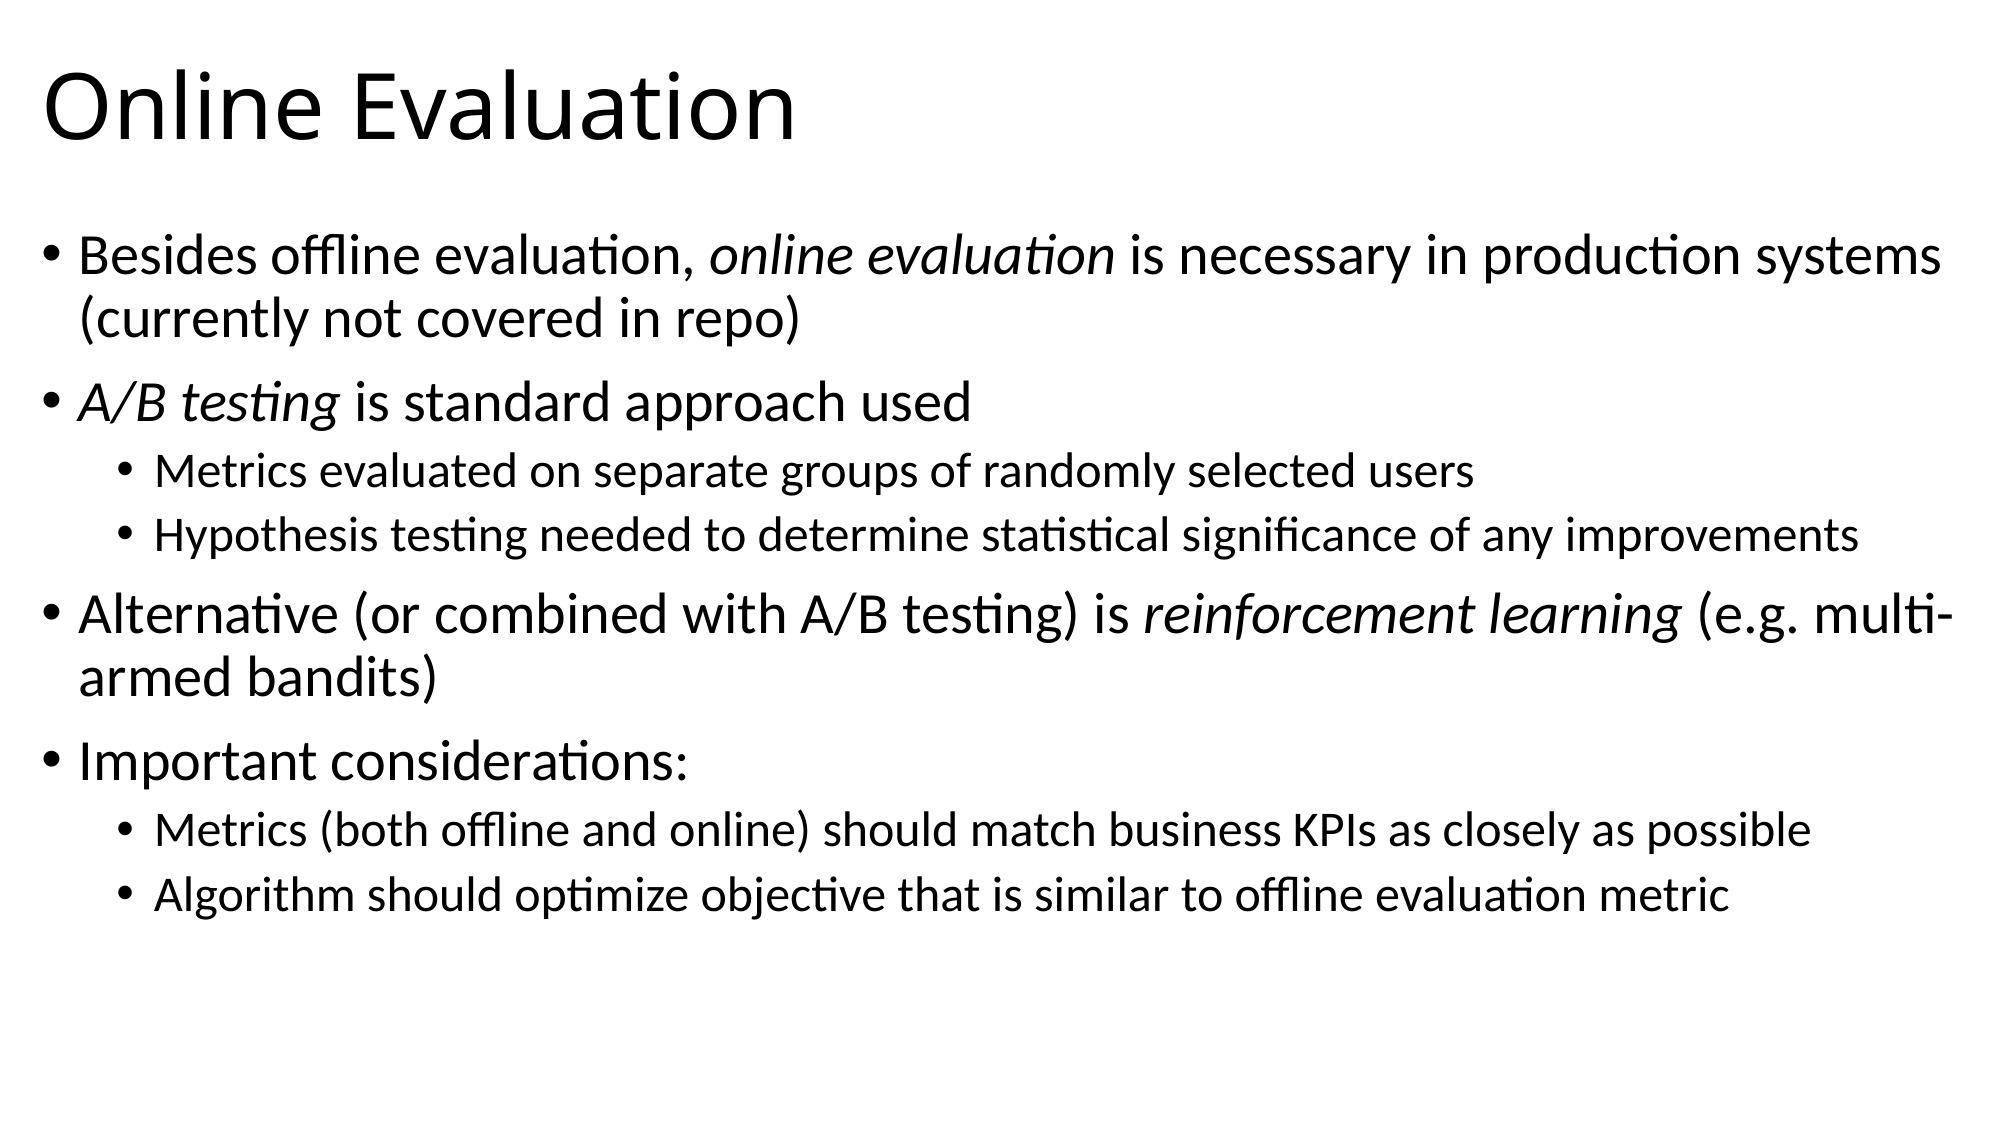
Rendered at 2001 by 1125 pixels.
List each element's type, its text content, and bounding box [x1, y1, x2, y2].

title Online Evaluation [26, 22, 1976, 198]
list Besides offline evaluation, online evaluation is necessary in production systems (currently not covered in repo) A/B testing is standard approach used Metrics evaluated on separate groups of randomly selected users Hypothesis testing needed to determine statistical significance of any improvements Alternative (or combined with A/B testing) is reinforcement learning (e.g. multi-armed bandits) Important considerations: Metrics (both offline and online) should match business KPIs as closely as possible Algorithm should optimize objective that is similar to offline evaluation metric [26, 216, 1976, 1014]
